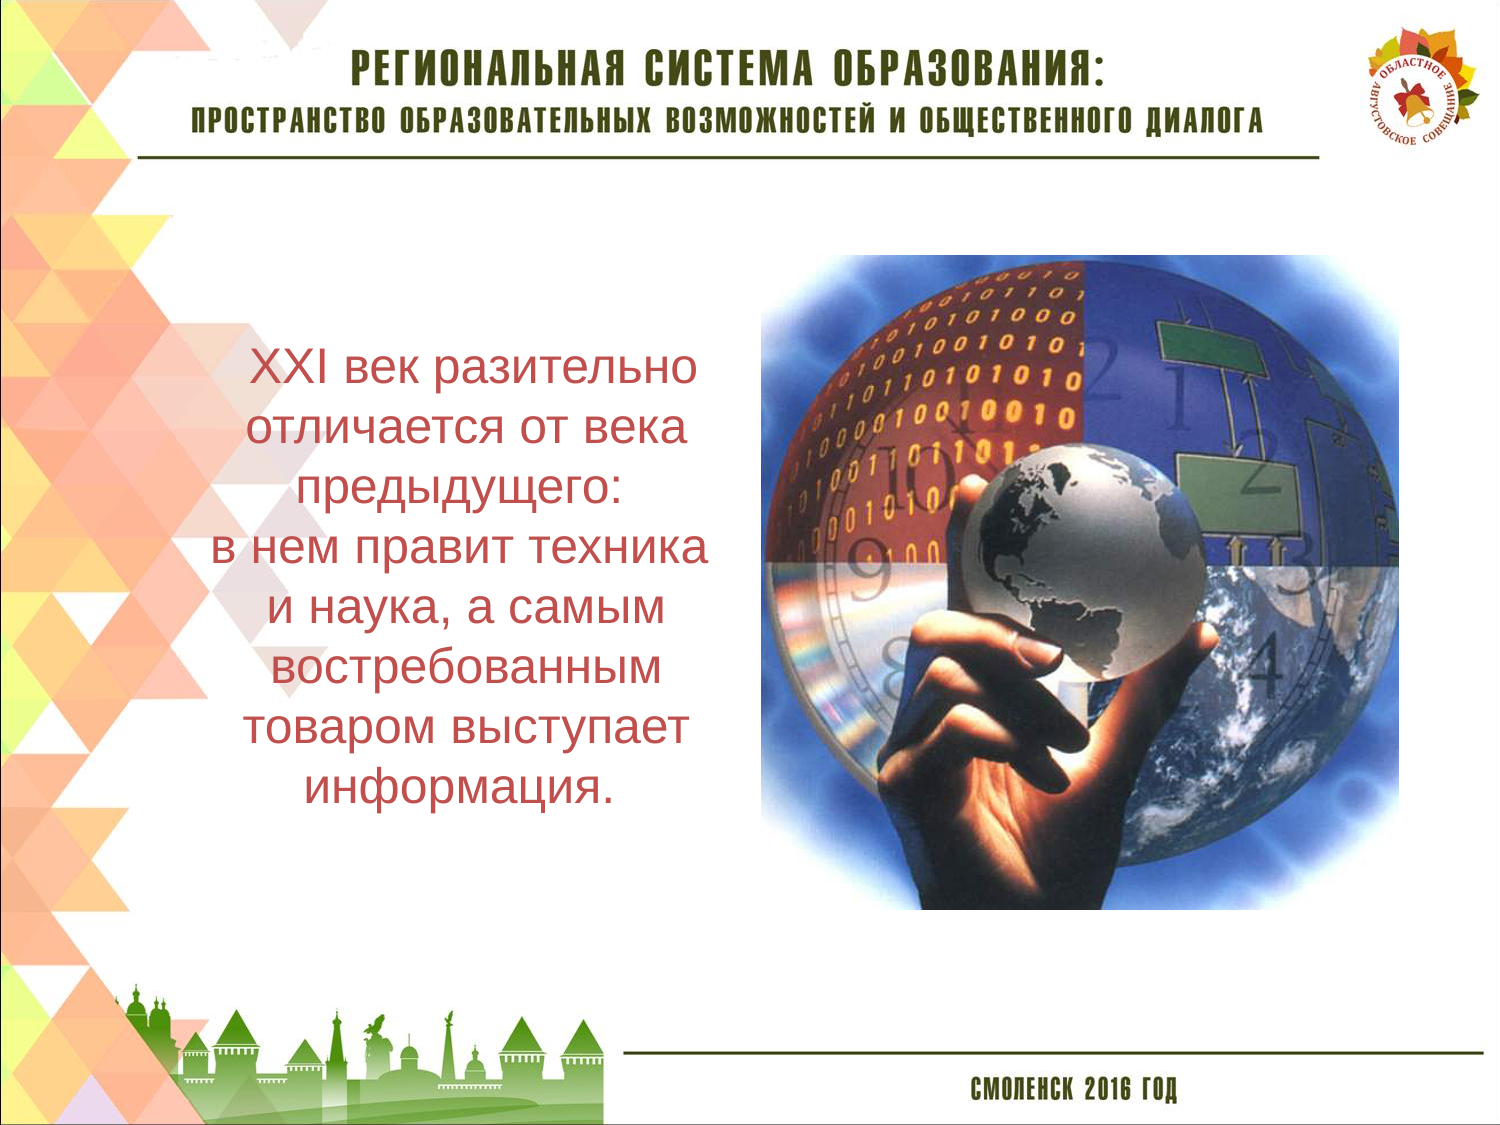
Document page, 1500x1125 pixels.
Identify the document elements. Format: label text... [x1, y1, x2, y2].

text_box ХХI век разительно отличается от века предыдущего: в нем правит техника и наука, а самым востребованным товаром выступает информация. [171, 326, 756, 821]
picture [0, 0, 1500, 1125]
